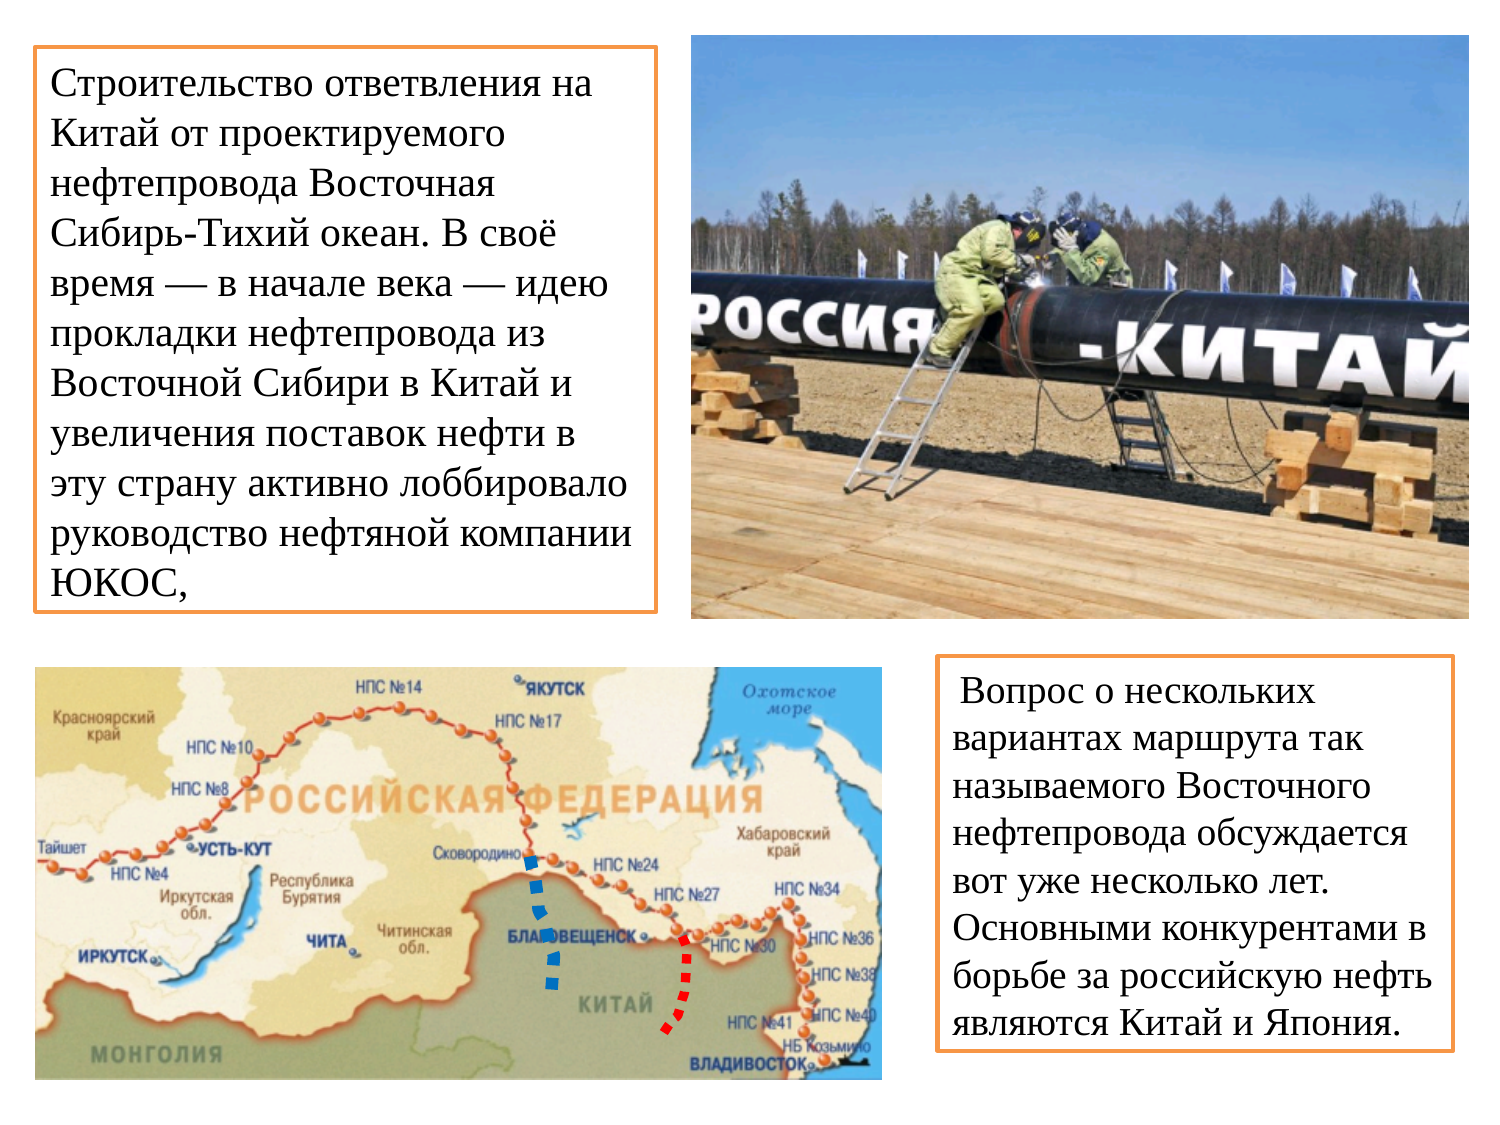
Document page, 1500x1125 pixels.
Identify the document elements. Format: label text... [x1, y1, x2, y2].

picture [34, 667, 882, 1080]
text_box Строительство ответвления на Китай от проектируемого нефтепровода Восточная Сибирь-Тихий океан. В своё время — в начале века — идею прокладки нефтепровода из Восточной Сибири в Китай и увеличения поставок нефти в эту страну активно лоббировало руководство нефтяной компании ЮКОС, [33, 45, 658, 614]
text_box Вопрос о нескольких вариантах маршрута так называемого Восточного нефтепровода обсуждается вот уже несколько лет. Основными конкурентами в борьбе за российскую нефть являются Китай и Япония. [935, 654, 1455, 1053]
picture [691, 34, 1469, 619]
